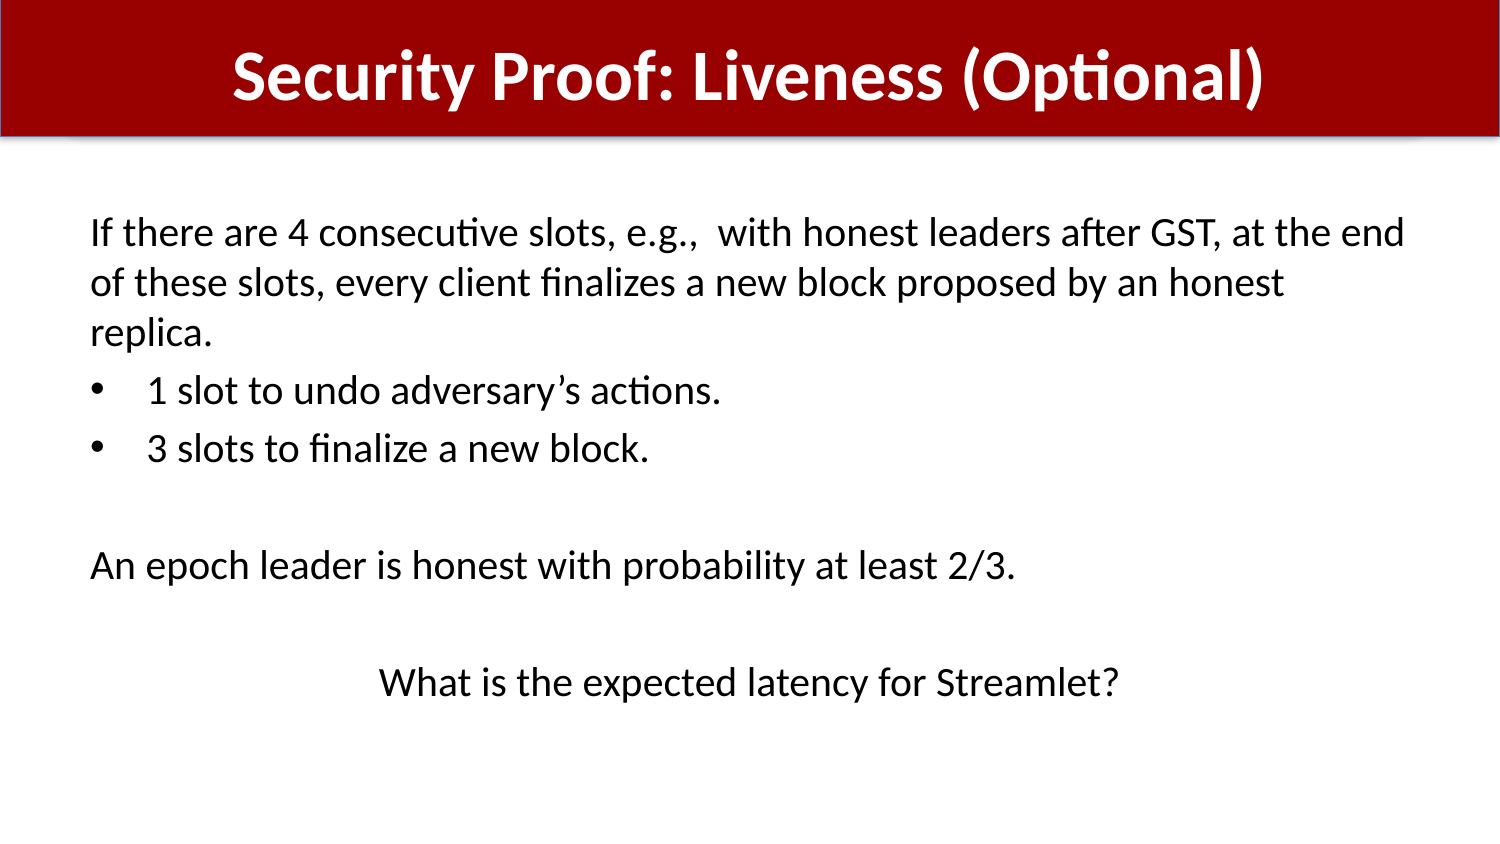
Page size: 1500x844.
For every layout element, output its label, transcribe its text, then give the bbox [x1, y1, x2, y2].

title Security Proof: Liveness (Optional) [75, 20, 1425, 123]
